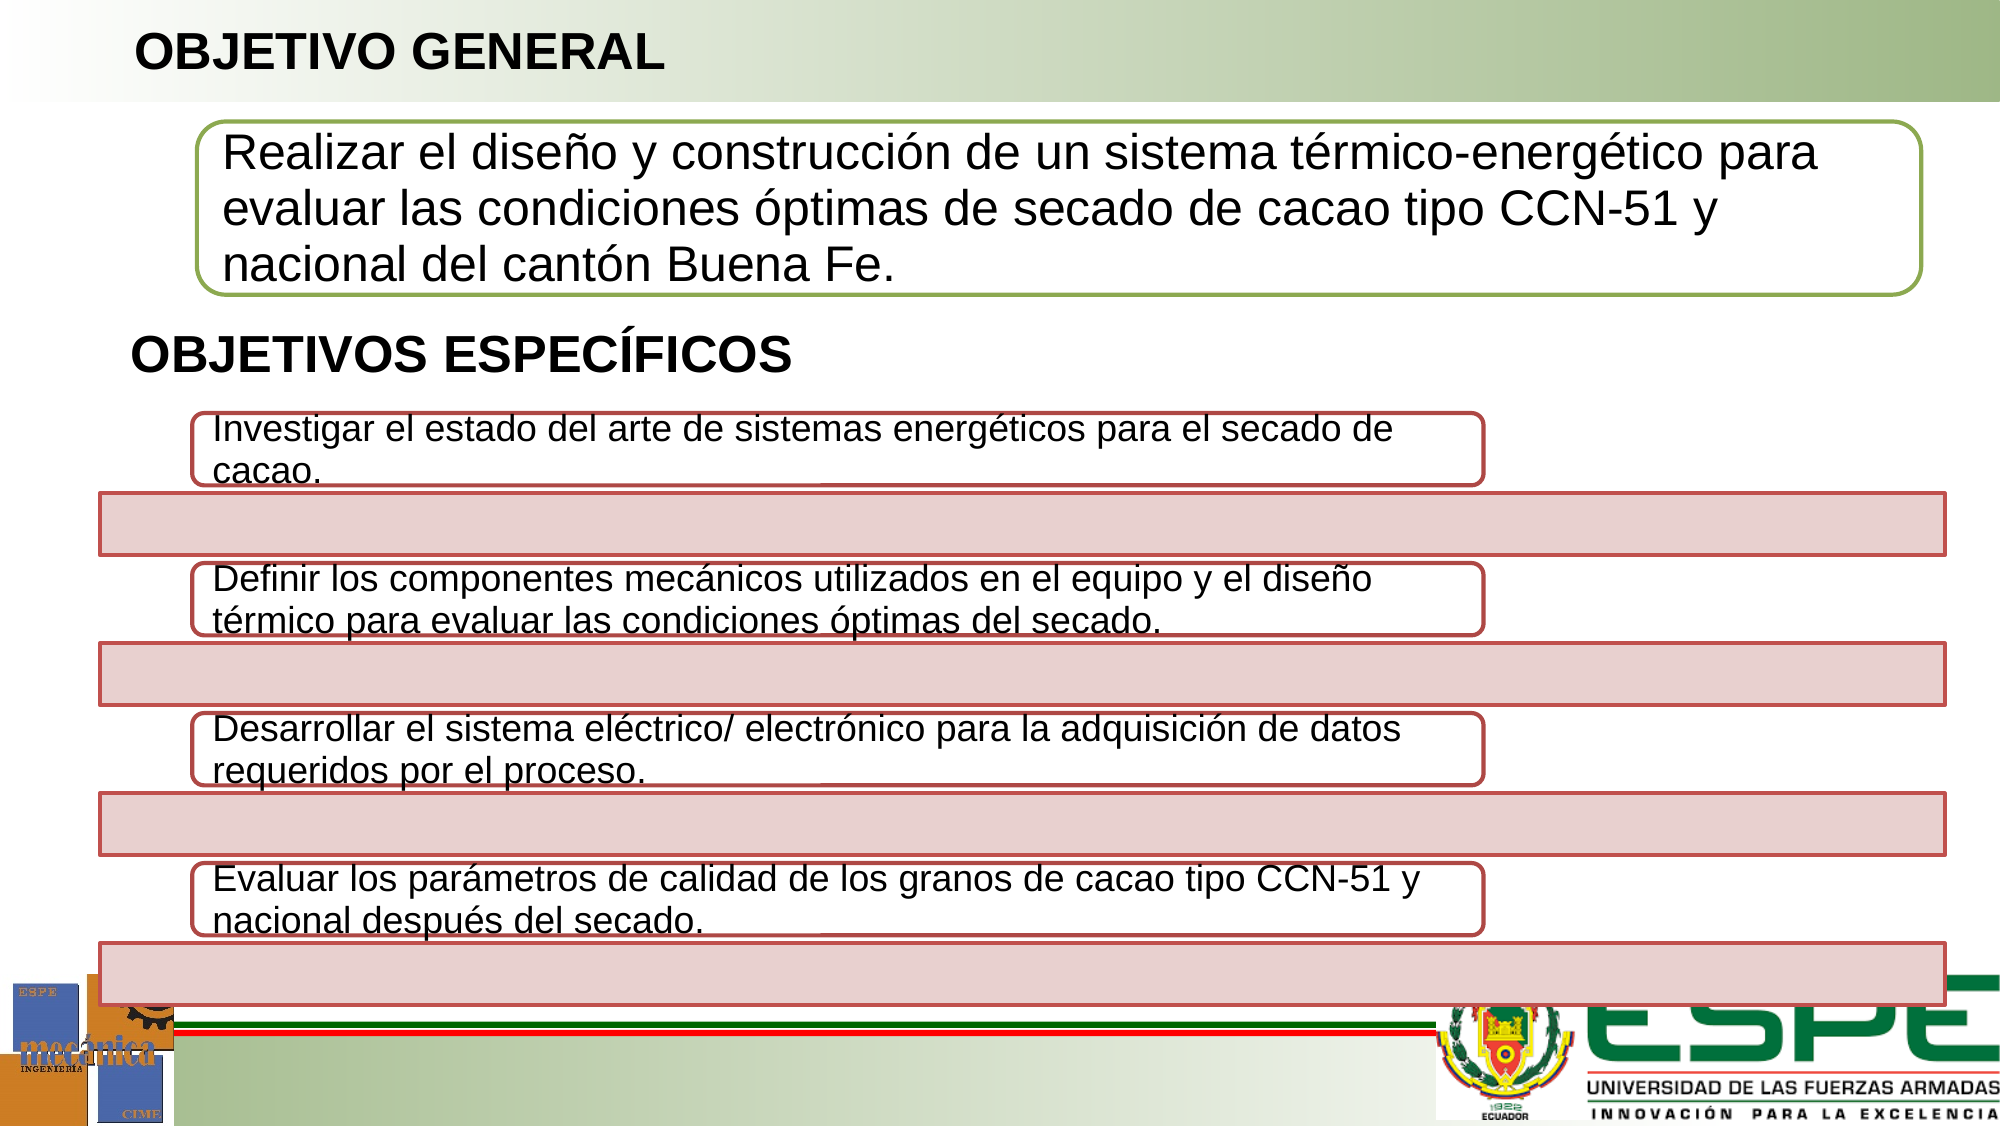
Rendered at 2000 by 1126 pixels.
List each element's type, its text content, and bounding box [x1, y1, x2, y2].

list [99, 404, 1946, 1006]
picture [0, 974, 174, 1126]
title OBJETIVO GENERAL [121, 11, 1883, 122]
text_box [196, 121, 1922, 295]
picture [1436, 974, 2000, 1120]
text_box OBJETIVOS ESPECÍFICOS [118, 314, 1903, 404]
